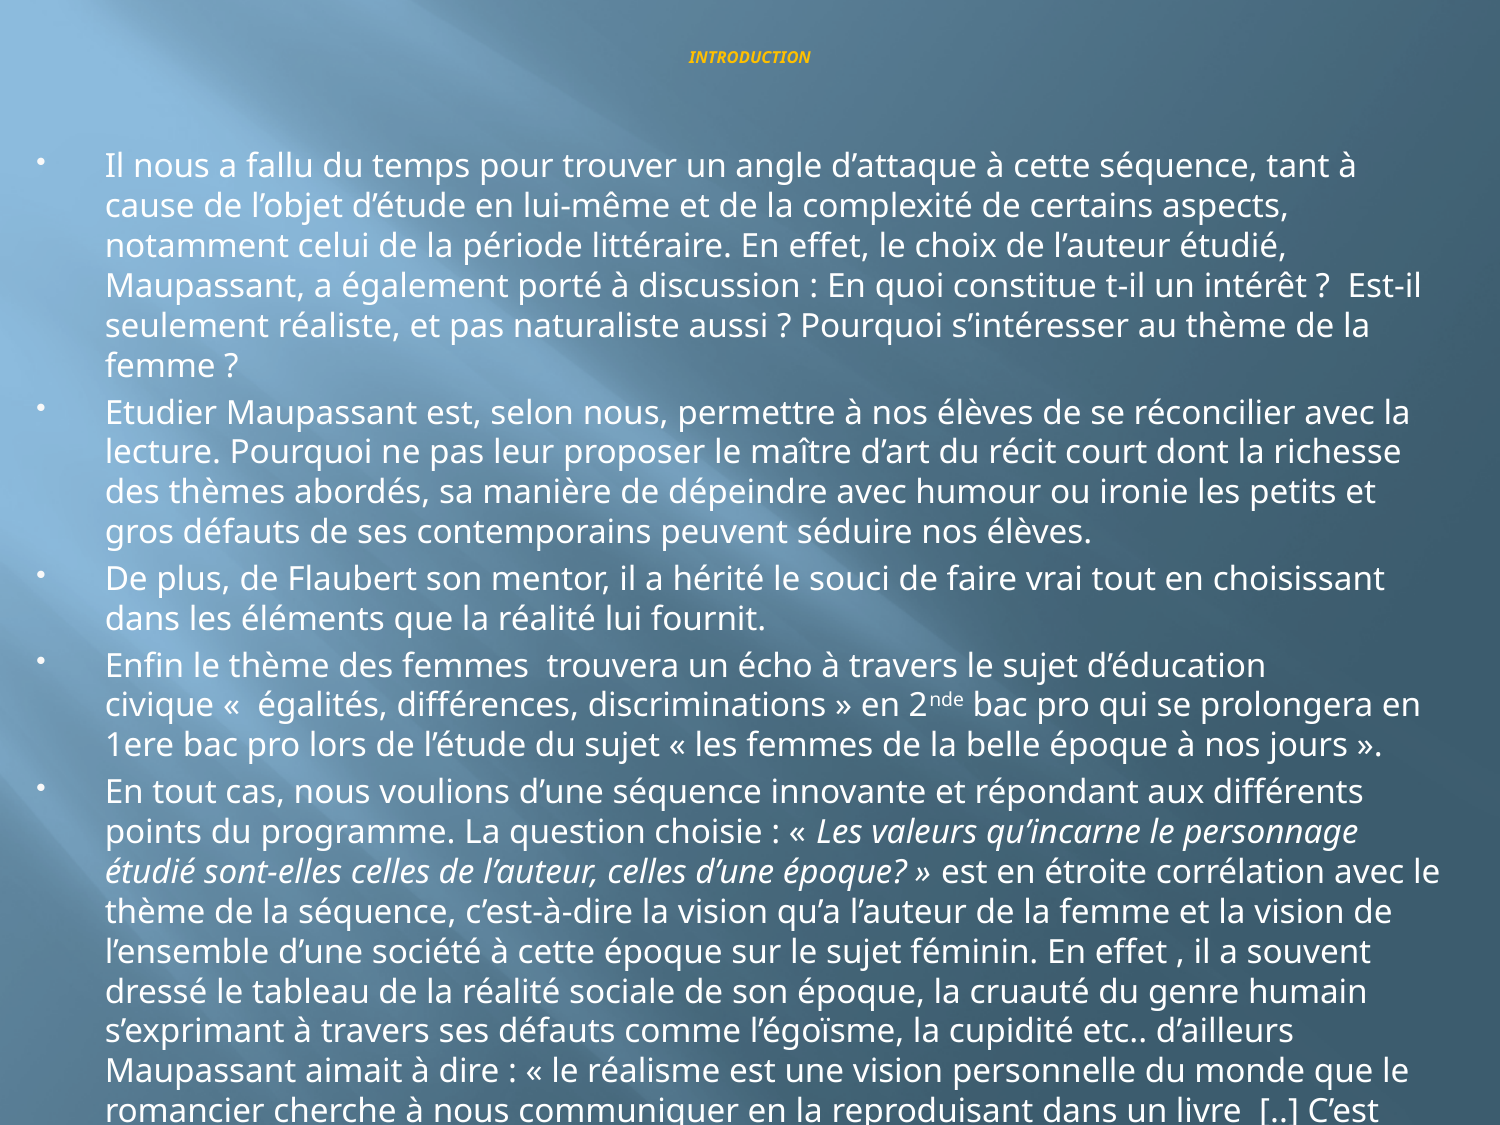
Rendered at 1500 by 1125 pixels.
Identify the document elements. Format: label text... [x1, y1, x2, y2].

title INTRODUCTION [75, 0, 1425, 114]
list Il nous a fallu du temps pour trouver un angle d’attaque à cette séquence, tant à cause de l’objet d’étude en lui-même et de la complexité de certains aspects, notamment celui de la période littéraire. En effet, le choix de l’auteur étudié, Maupassant, a également porté à discussion : En quoi constitue t-il un intérêt ? Est-il seulement réaliste, et pas naturaliste aussi ? Pourquoi s’intéresser au thème de la femme ? Etudier Maupassant est, selon nous, permettre à nos élèves de se réconcilier avec la lecture. Pourquoi ne pas leur proposer le maître d’art du récit court dont la richesse des thèmes abordés, sa manière de dépeindre avec humour ou ironie les petits et gros défauts de ses contemporains peuvent séduire nos élèves. De plus, de Flaubert son mentor, il a hérité le souci de faire vrai tout en choisissant dans les éléments que la réalité lui fournit. Enfin le thème des femmes trouvera un écho à travers le sujet d’éducation civique « égalités, différences, discriminations » en 2nde bac pro qui se prolongera en 1ere bac pro lors de l’étude du sujet « les femmes de la belle époque à nos jours ». En tout cas, nous voulions d’une séquence innovante et répondant aux différents points du programme. La question choisie : « Les valeurs qu’incarne le personnage étudié sont-elles celles de l’auteur, celles d’une époque? » est en étroite corrélation avec le thème de la séquence, c’est-à-dire la vision qu’a l’auteur de la femme et la vision de l’ensemble d’une société à cette époque sur le sujet féminin. En effet , il a souvent dressé le tableau de la réalité sociale de son époque, la cruauté du genre humain s’exprimant à travers ses défauts comme l’égoïsme, la cupidité etc.. d’ailleurs Maupassant aimait à dire : « le réalisme est une vision personnelle du monde que le romancier cherche à nous communiquer en la reproduisant dans un livre [..] C’est toujours nous que nous montrons » [0, 137, 1459, 965]
